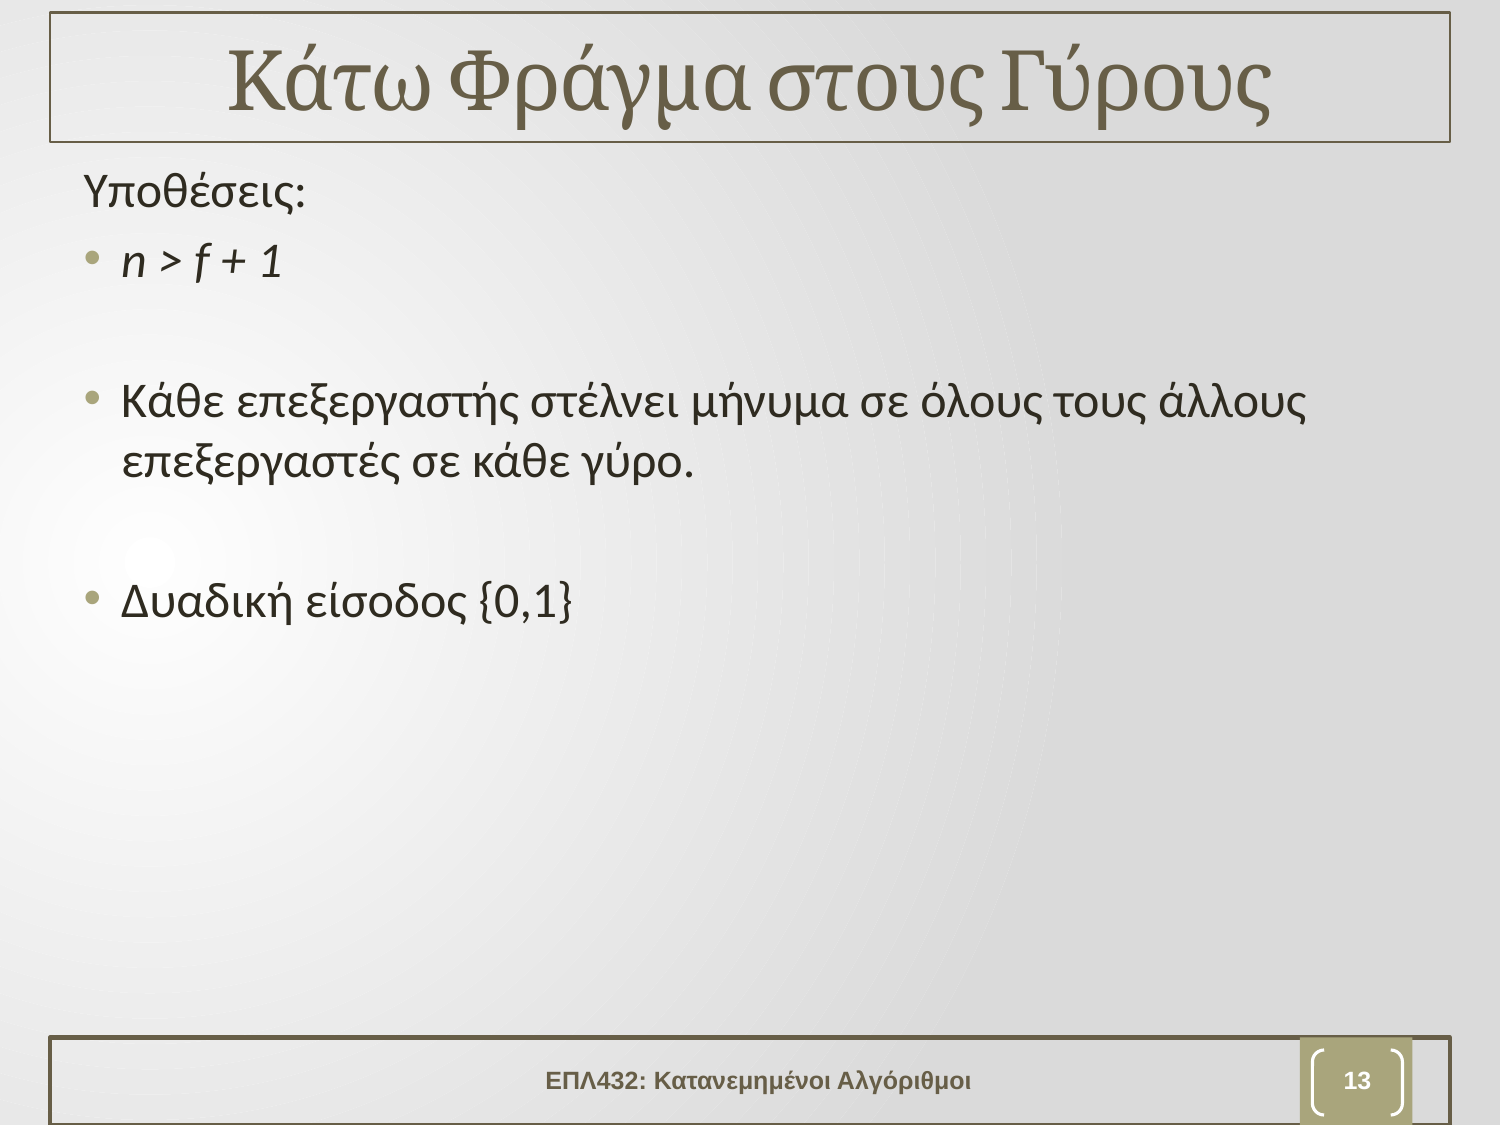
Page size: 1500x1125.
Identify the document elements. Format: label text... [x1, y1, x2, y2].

footer ΕΠΛ432: Κατανεμημένοι Αλγόριθμοι [437, 1050, 1088, 1110]
title Κάτω Φράγμα στους Γύρους [49, 11, 1451, 143]
list Υποθέσεις: n > f + 1 Κάθε επεξεργαστής στέλνει μήνυμα σε όλους τους άλλους επεξεργαστές σε κάθε γύρο. Δυαδική είσοδος {0,1} [50, 149, 1450, 1038]
slide_number 12 [1310, 1048, 1405, 1117]
